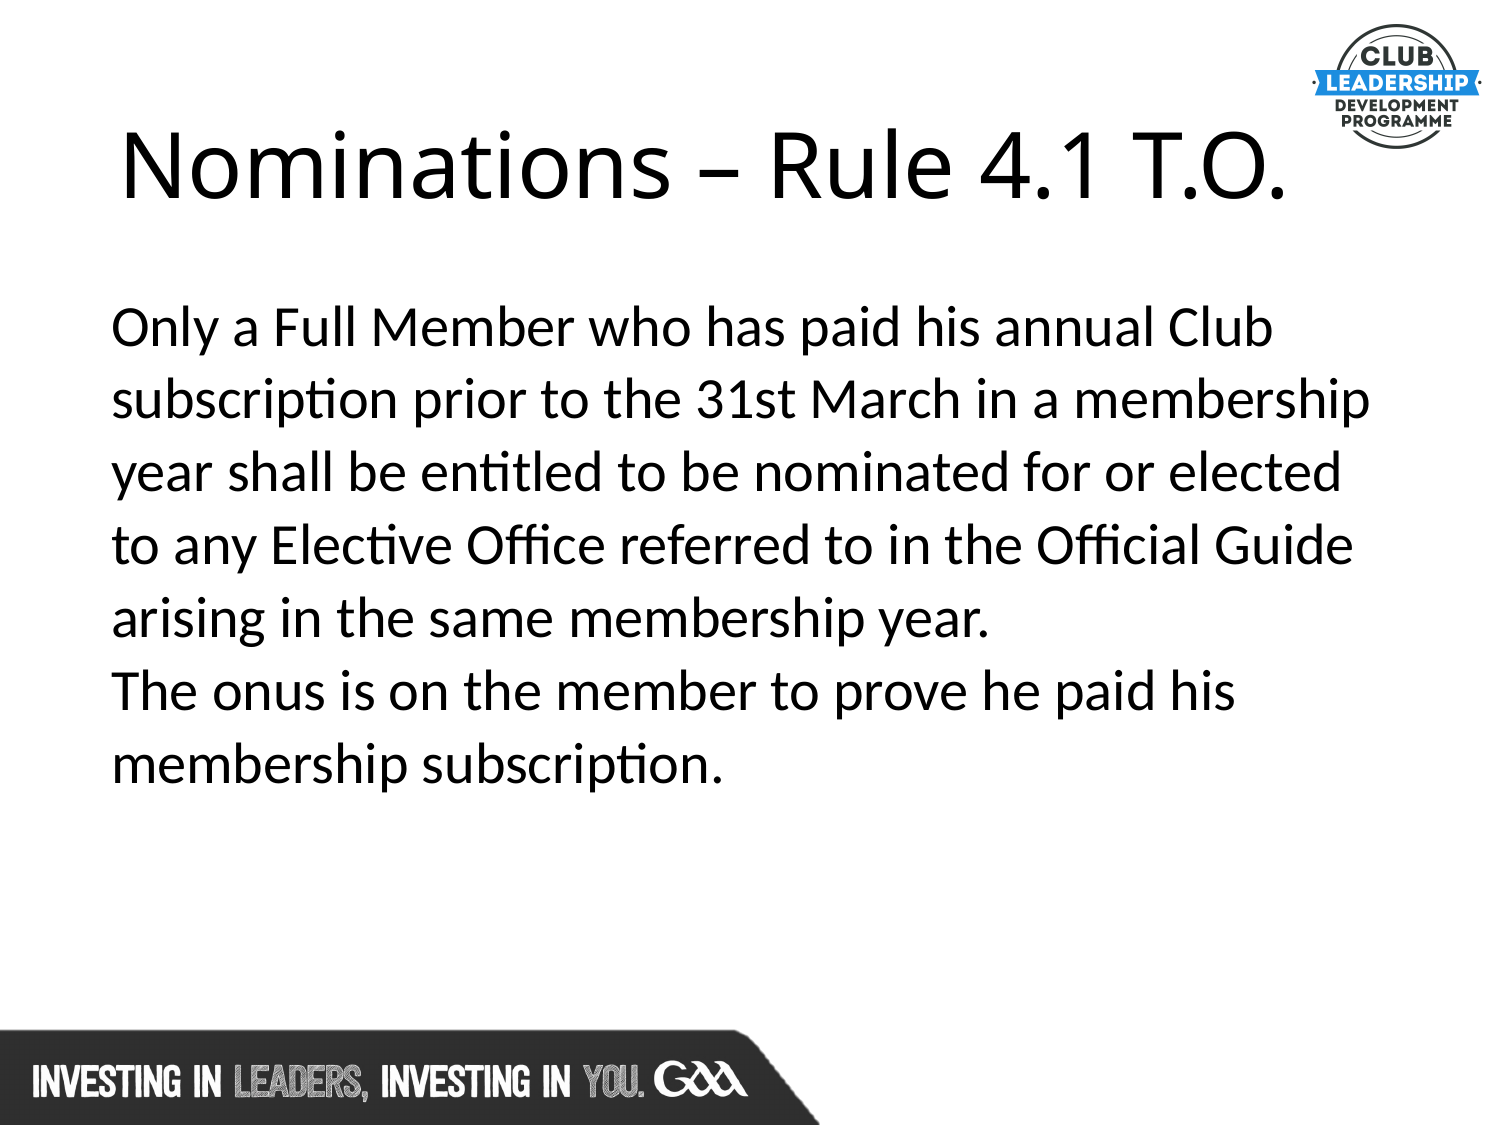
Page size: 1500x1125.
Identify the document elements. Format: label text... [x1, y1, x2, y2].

picture [1312, 24, 1482, 150]
text_box Only a Full Member who has paid his annual Club subscription prior to the 31st March in a membership year shall be entitled to be nominated for or elected to any Elective Office referred to in the Official Guide arising in the same membership year. The onus is on the member to prove he paid his membership subscription. [96, 277, 1404, 803]
title Nominations – Rule 4.1 T.O. [103, 59, 1397, 277]
picture [0, 1013, 1500, 1125]
